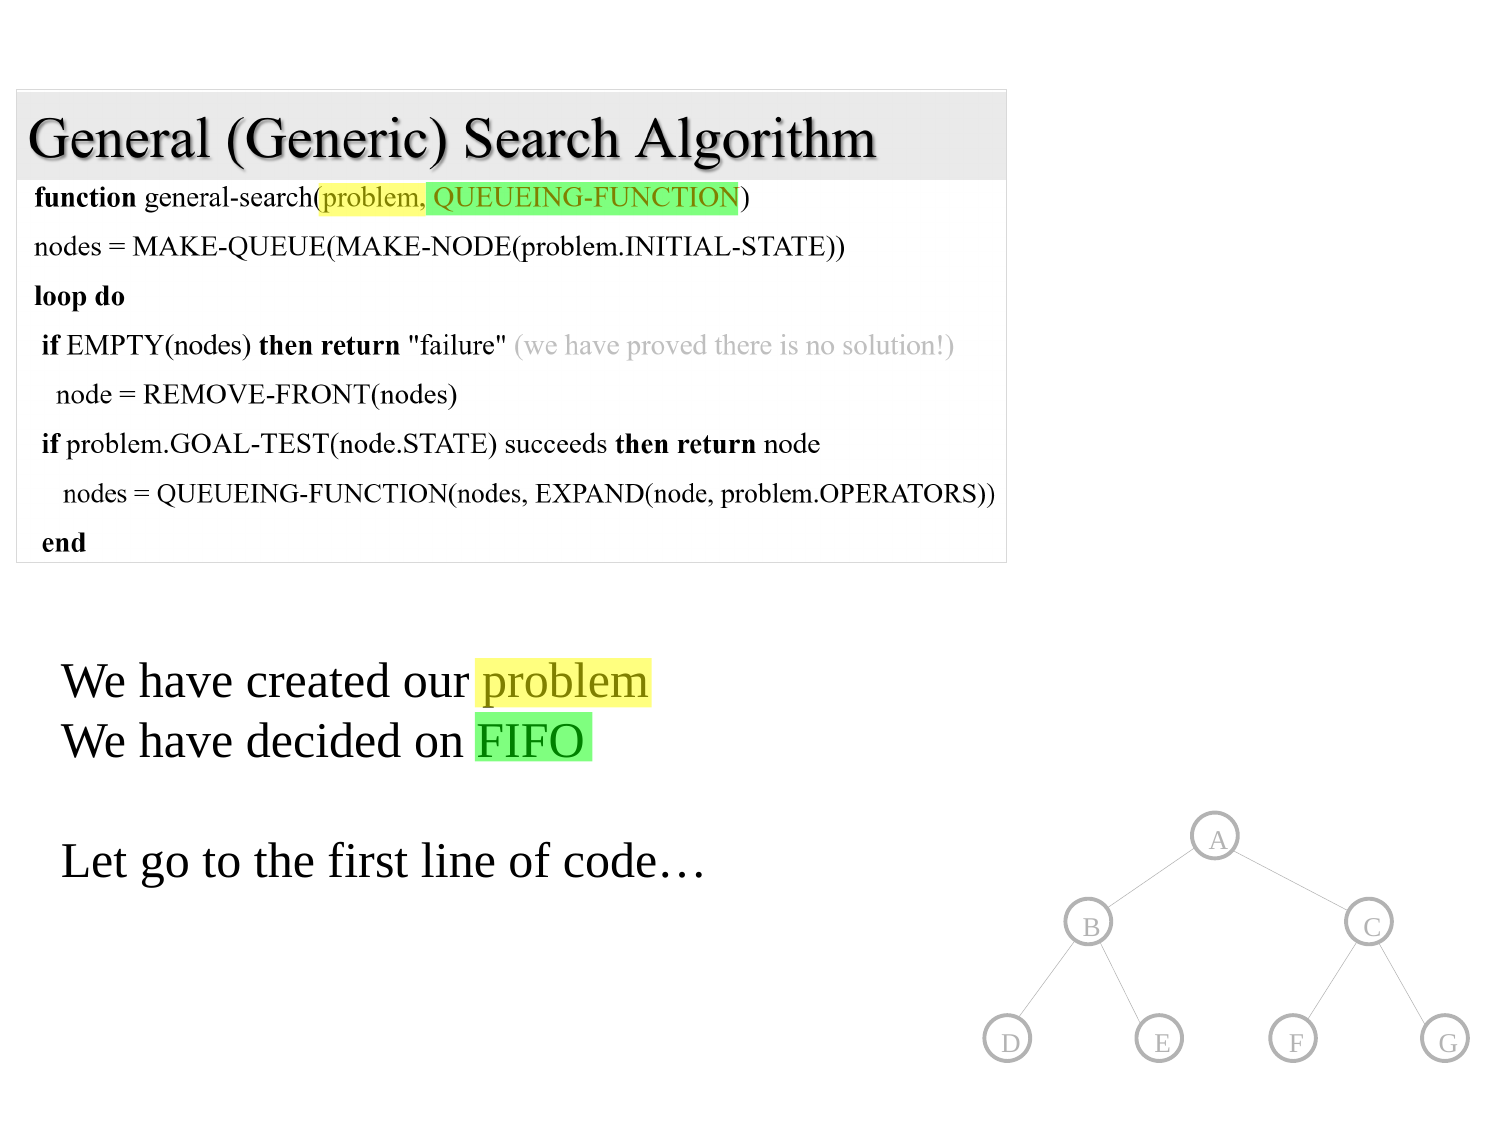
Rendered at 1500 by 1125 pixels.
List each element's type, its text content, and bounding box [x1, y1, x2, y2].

text_box [474, 658, 652, 708]
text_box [1345, 898, 1393, 946]
text_box [942, 802, 1480, 1078]
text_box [1421, 1014, 1469, 1062]
text_box [474, 712, 593, 762]
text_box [1191, 812, 1239, 859]
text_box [1017, 940, 1141, 1024]
text_box We have created our problem We have decided on FIFO Let go to the first line of code… [46, 640, 723, 895]
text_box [984, 1014, 1031, 1062]
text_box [1270, 1014, 1317, 1062]
picture [16, 89, 1007, 563]
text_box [1065, 898, 1112, 939]
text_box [1136, 1014, 1183, 1062]
